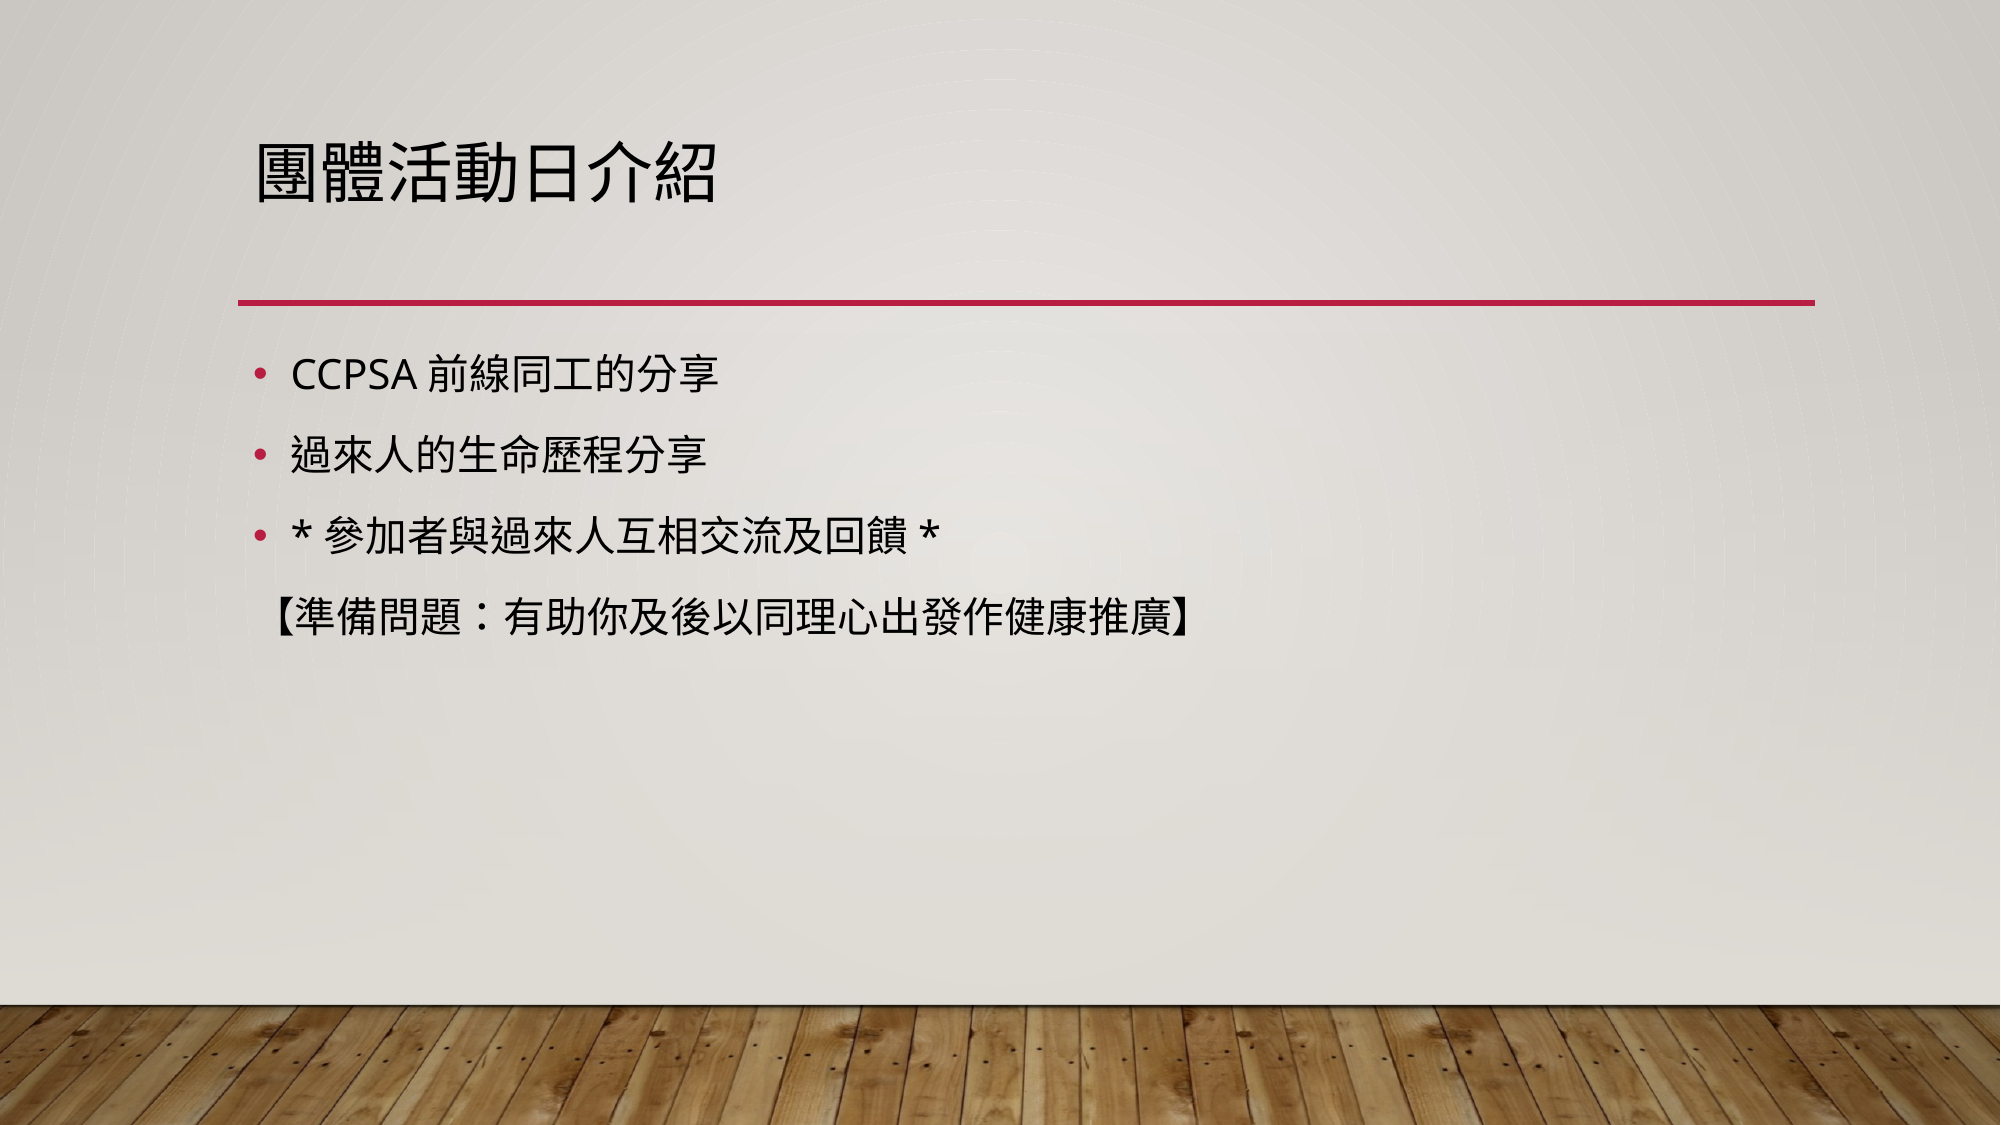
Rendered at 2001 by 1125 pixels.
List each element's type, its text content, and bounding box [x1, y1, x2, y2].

title 團體活動日介紹 [238, 131, 1814, 305]
picture [0, 1005, 2000, 1125]
list CCPSA前線同工的分享 過來人的生命歷程分享 *參加者與過來人互相交流及回饋* 【準備問題：有助你及後以同理心出發作健康推廣】 [238, 330, 1814, 897]
